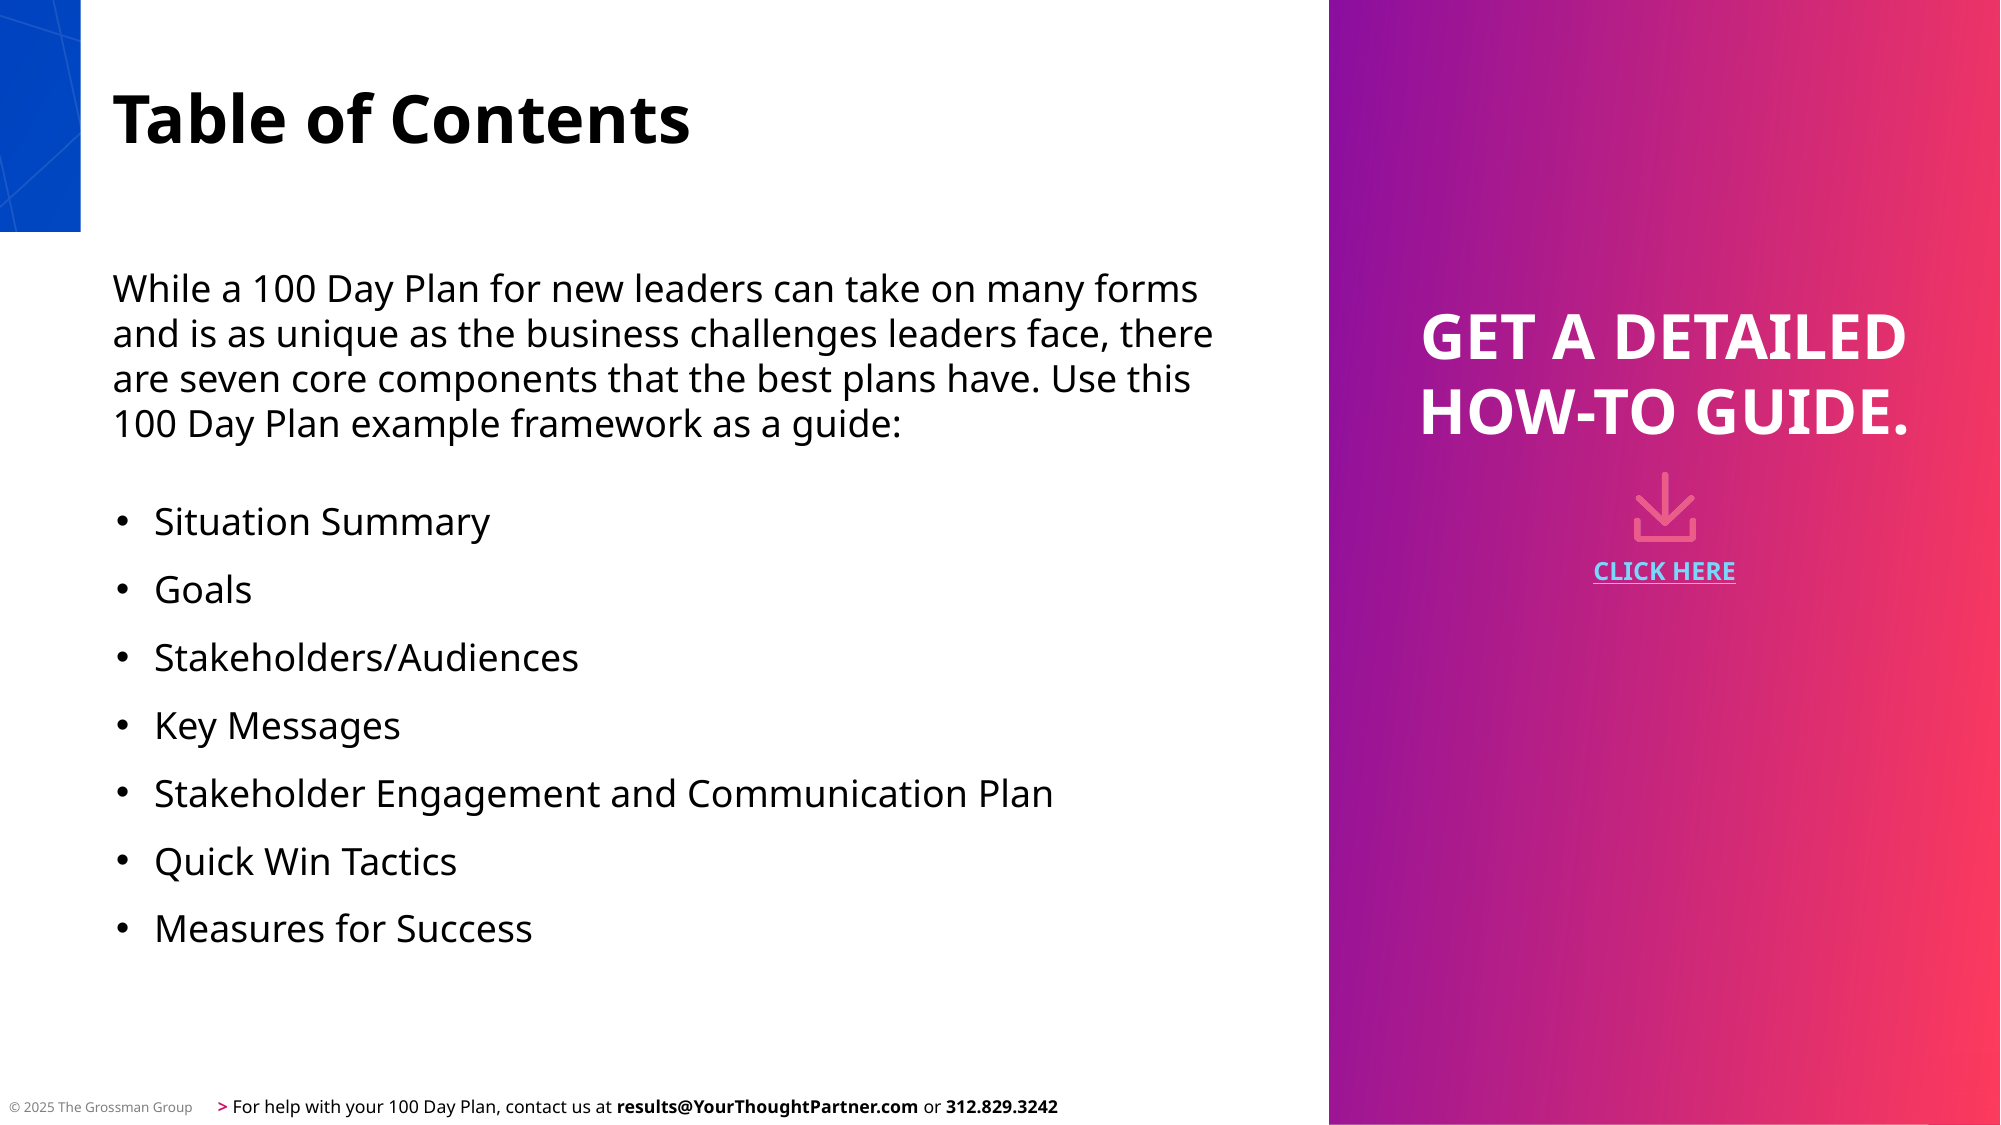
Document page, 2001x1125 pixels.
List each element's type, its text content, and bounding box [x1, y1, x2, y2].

text_box While a 100 Day Plan for new leaders can take on many forms and is as unique as the business challenges leaders face, there are seven core components that the best plans have. Use this 100 Day Plan example framework as a guide: [97, 257, 1263, 453]
list Situation Summary Goals Stakeholders/Audiences Key Messages Stakeholder Engagement and Communication Plan Quick Win Tactics Measures for Success [101, 490, 1313, 1066]
title Table of Contents [97, 13, 1329, 232]
picture [1329, 0, 2000, 1125]
picture [0, 0, 81, 232]
